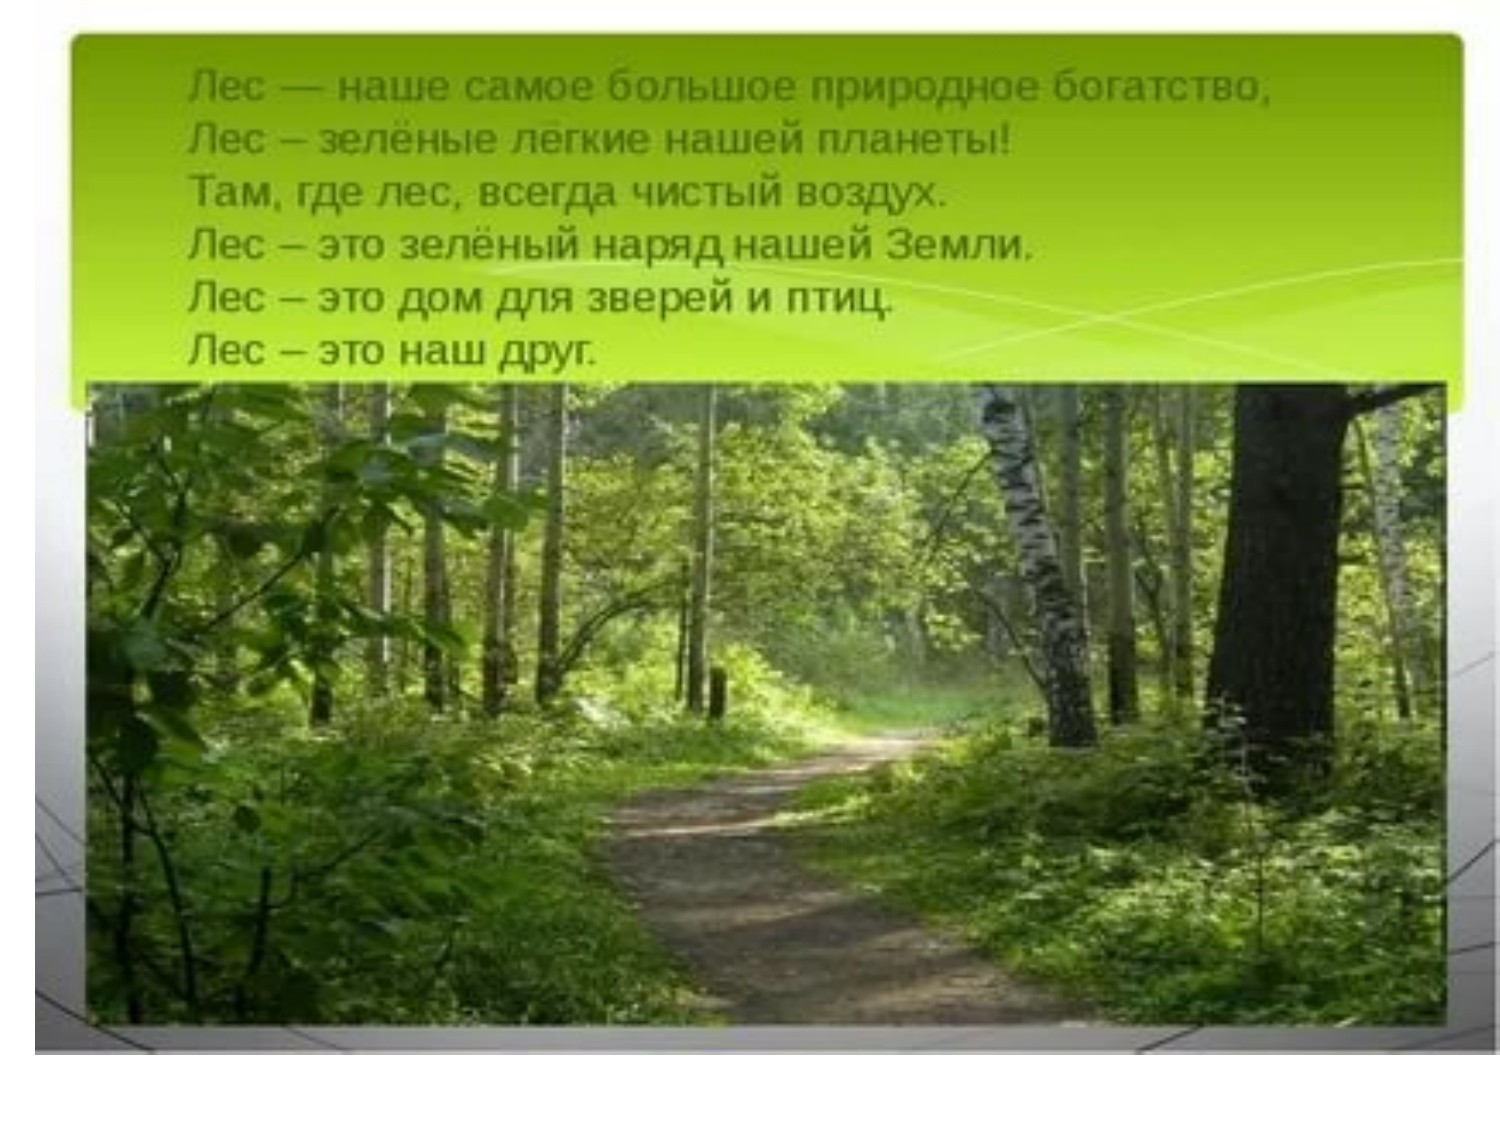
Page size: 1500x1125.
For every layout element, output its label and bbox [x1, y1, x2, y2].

list [34, 0, 1500, 1055]
